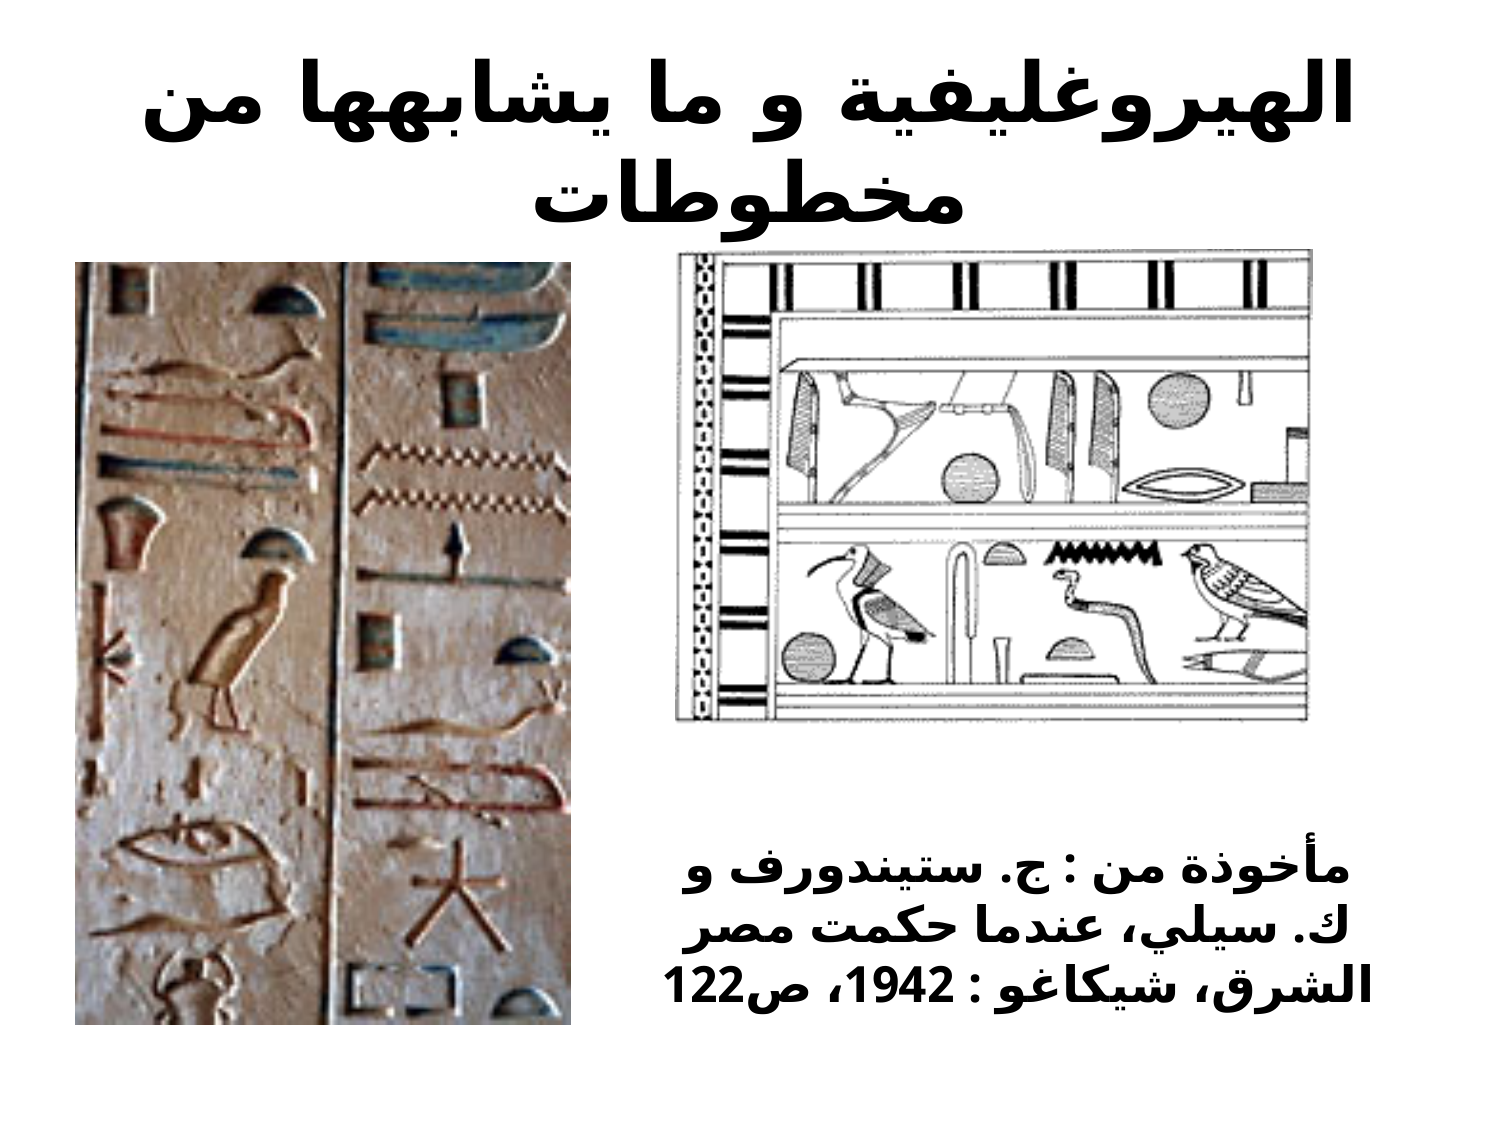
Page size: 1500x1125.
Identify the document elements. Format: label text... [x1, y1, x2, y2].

picture [74, 262, 571, 1026]
picture [674, 249, 1313, 726]
title الهيروغليفية و ما يشابهها من مخطوطات [75, 45, 1425, 233]
text_box مأخوذة من : ج. ستيندورف و ك. سيلي، عندما حكمت مصر الشرق، شيكاغو : 1942، ص122 [637, 825, 1400, 1105]
